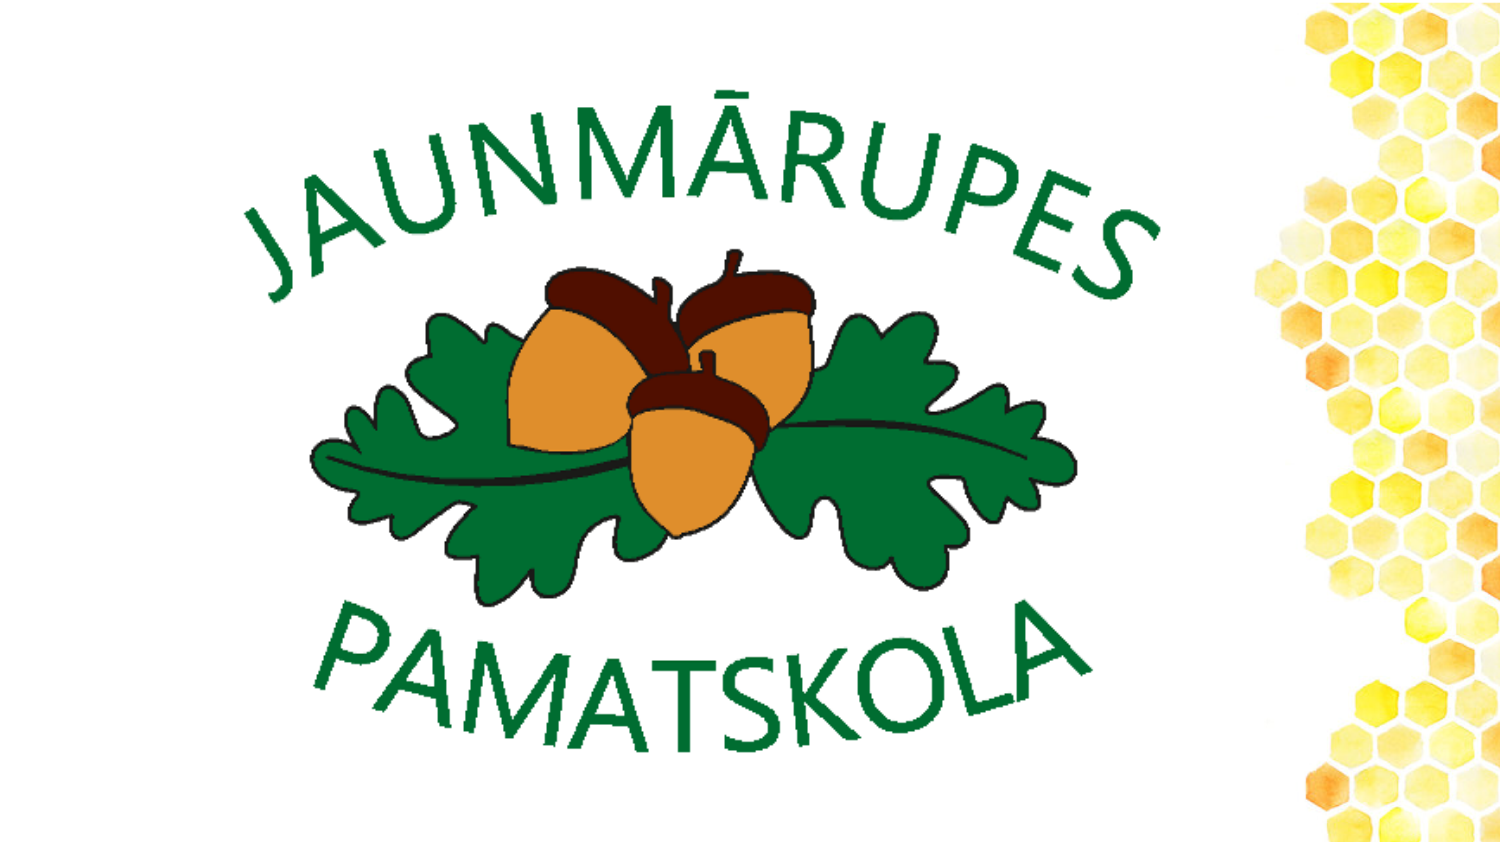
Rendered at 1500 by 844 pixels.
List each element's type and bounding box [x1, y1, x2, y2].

picture [241, 4, 1500, 841]
